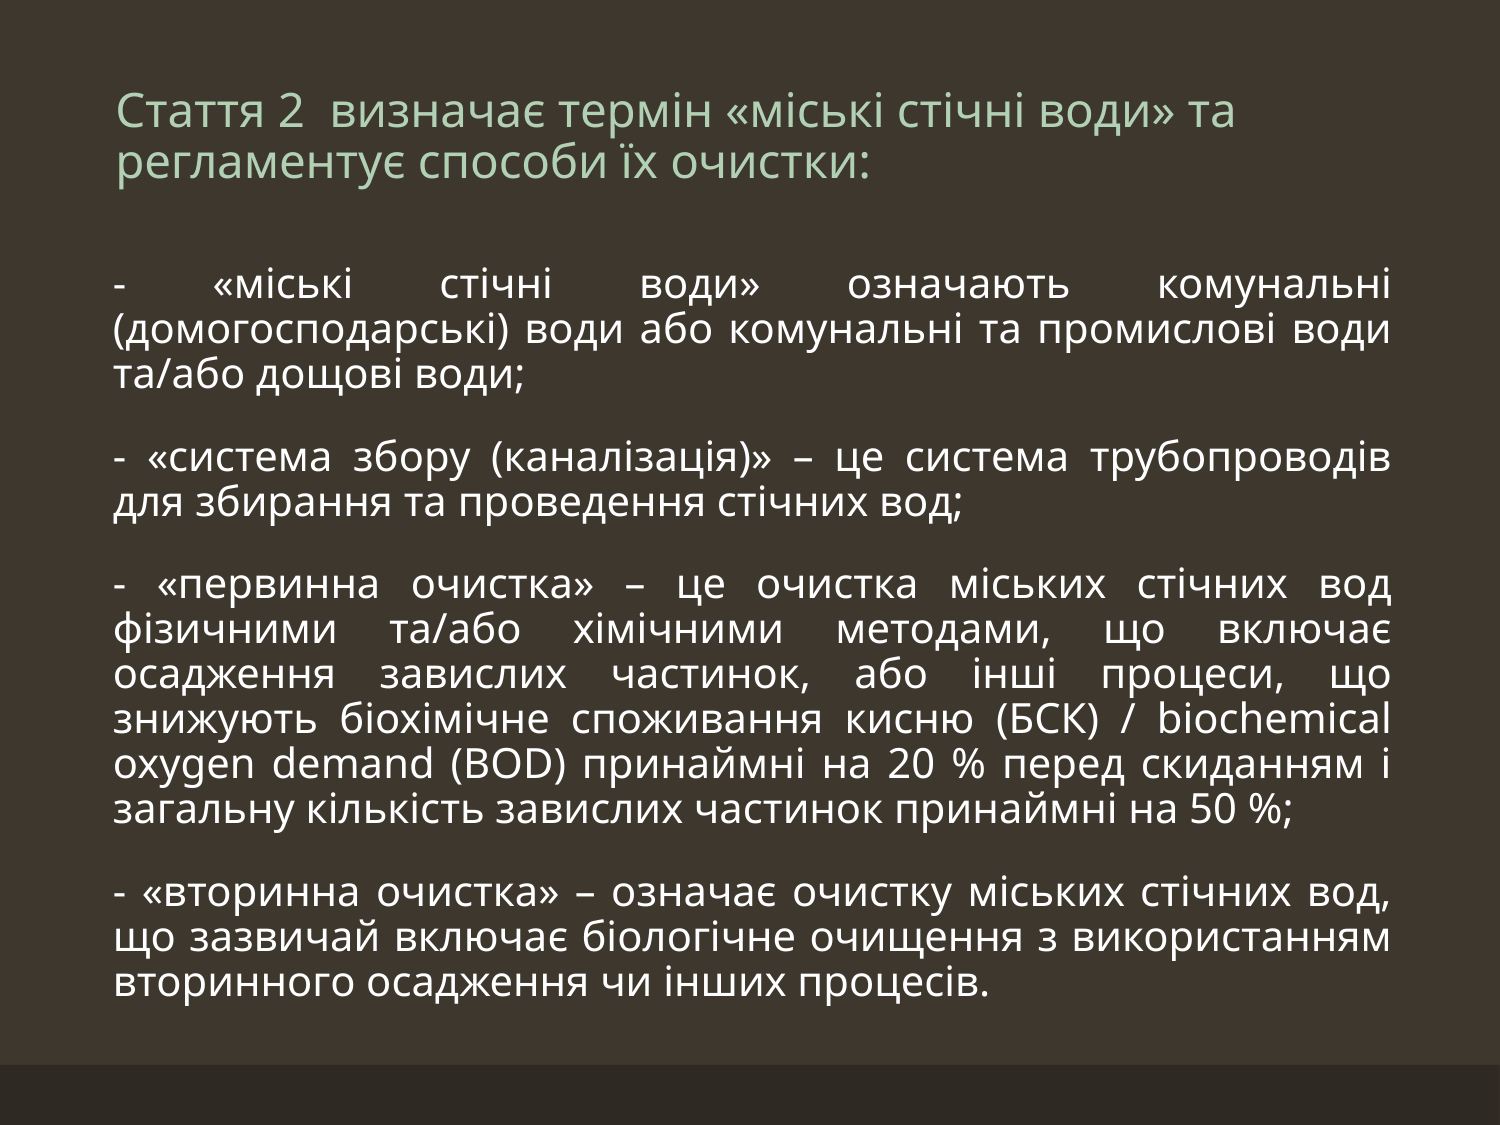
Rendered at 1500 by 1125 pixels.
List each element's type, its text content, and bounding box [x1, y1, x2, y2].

title Стаття 2 визначає термін «міські стічні води» та регламентує способи їх очистки: [100, 78, 1428, 197]
list - «міські стічні води» означають комунальні (домогосподарські) води або комунальні та промислові води та/або дощові води; - «система збору (каналізація)» – це система трубопроводів для збирання та проведення стічних вод; - «первинна очистка» – це очистка міських стічних вод фізичними та/або хімічними методами, що включає осадження завислих частинок, або інші процеси, що знижують біохімічне споживання кисню (БСК) / biochemical oxygen demand (BOD) принаймні на 20 % перед скиданням і загальну кількість завислих частинок принаймні на 50 %; - «вторинна очистка» – означає очистку міських стічних вод, що зазвичай включає біологічне очищення з використанням вторинного осадження чи інших процесів. [97, 255, 1408, 1053]
